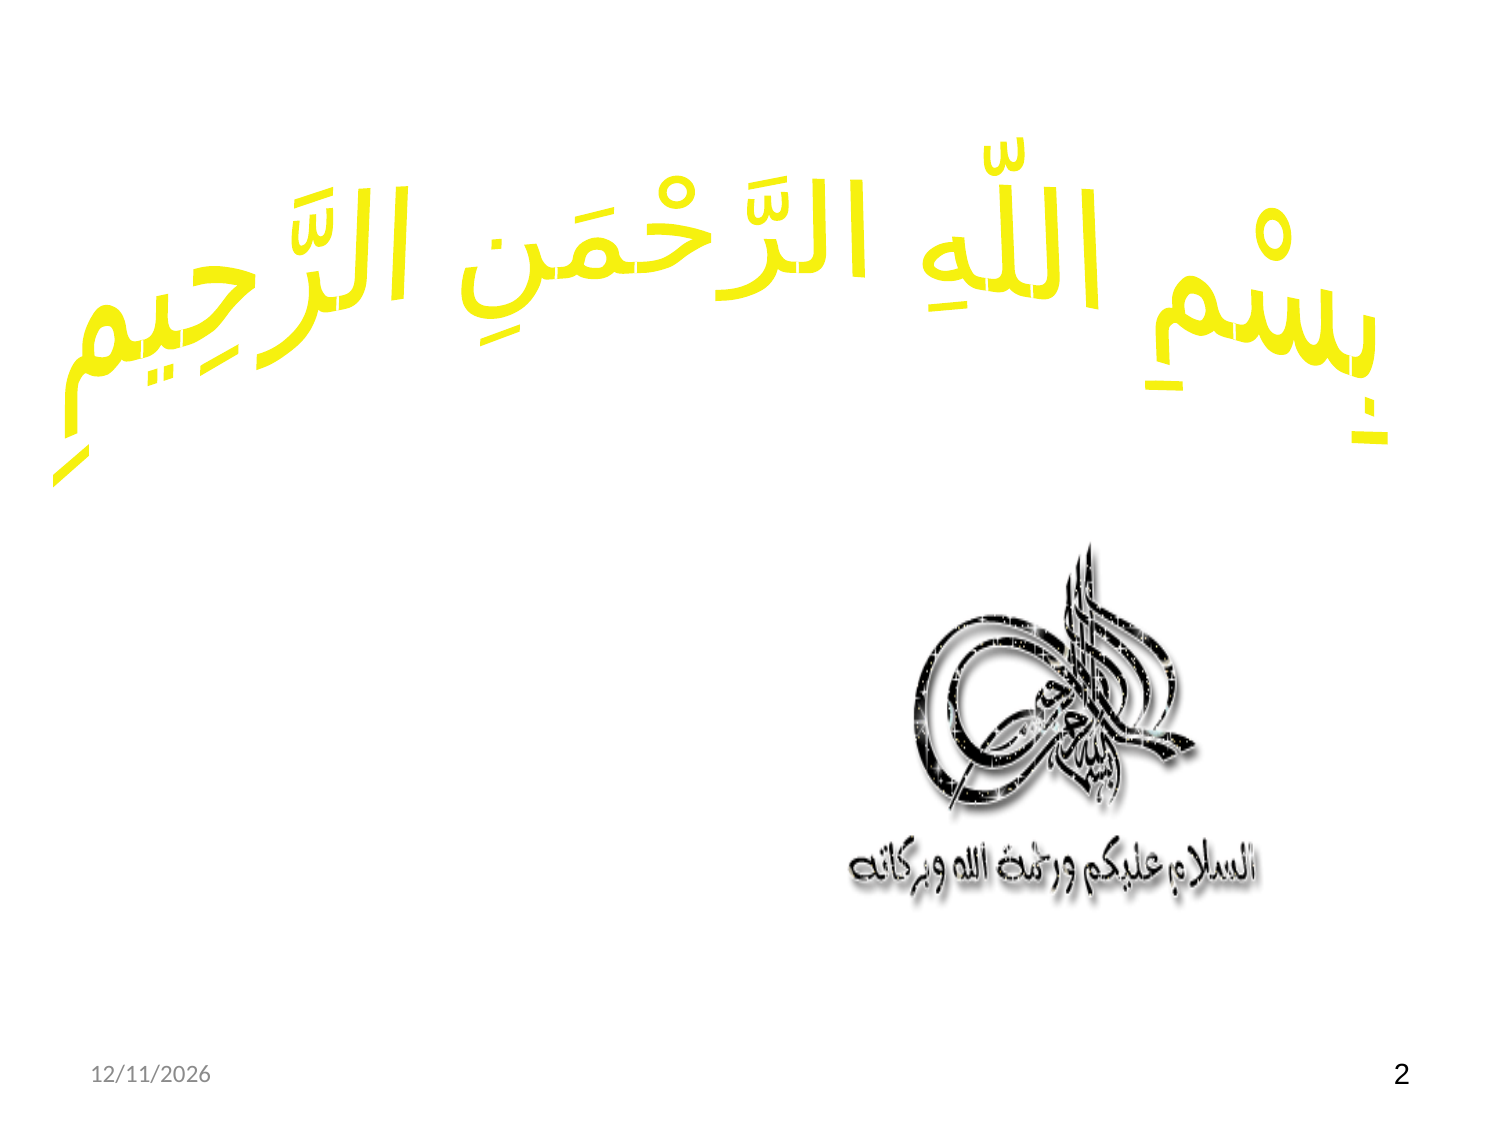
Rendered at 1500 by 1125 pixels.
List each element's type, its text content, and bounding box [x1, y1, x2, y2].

picture [834, 524, 1276, 926]
slide_number 2 [1074, 1042, 1425, 1103]
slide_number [75, 1042, 425, 1103]
